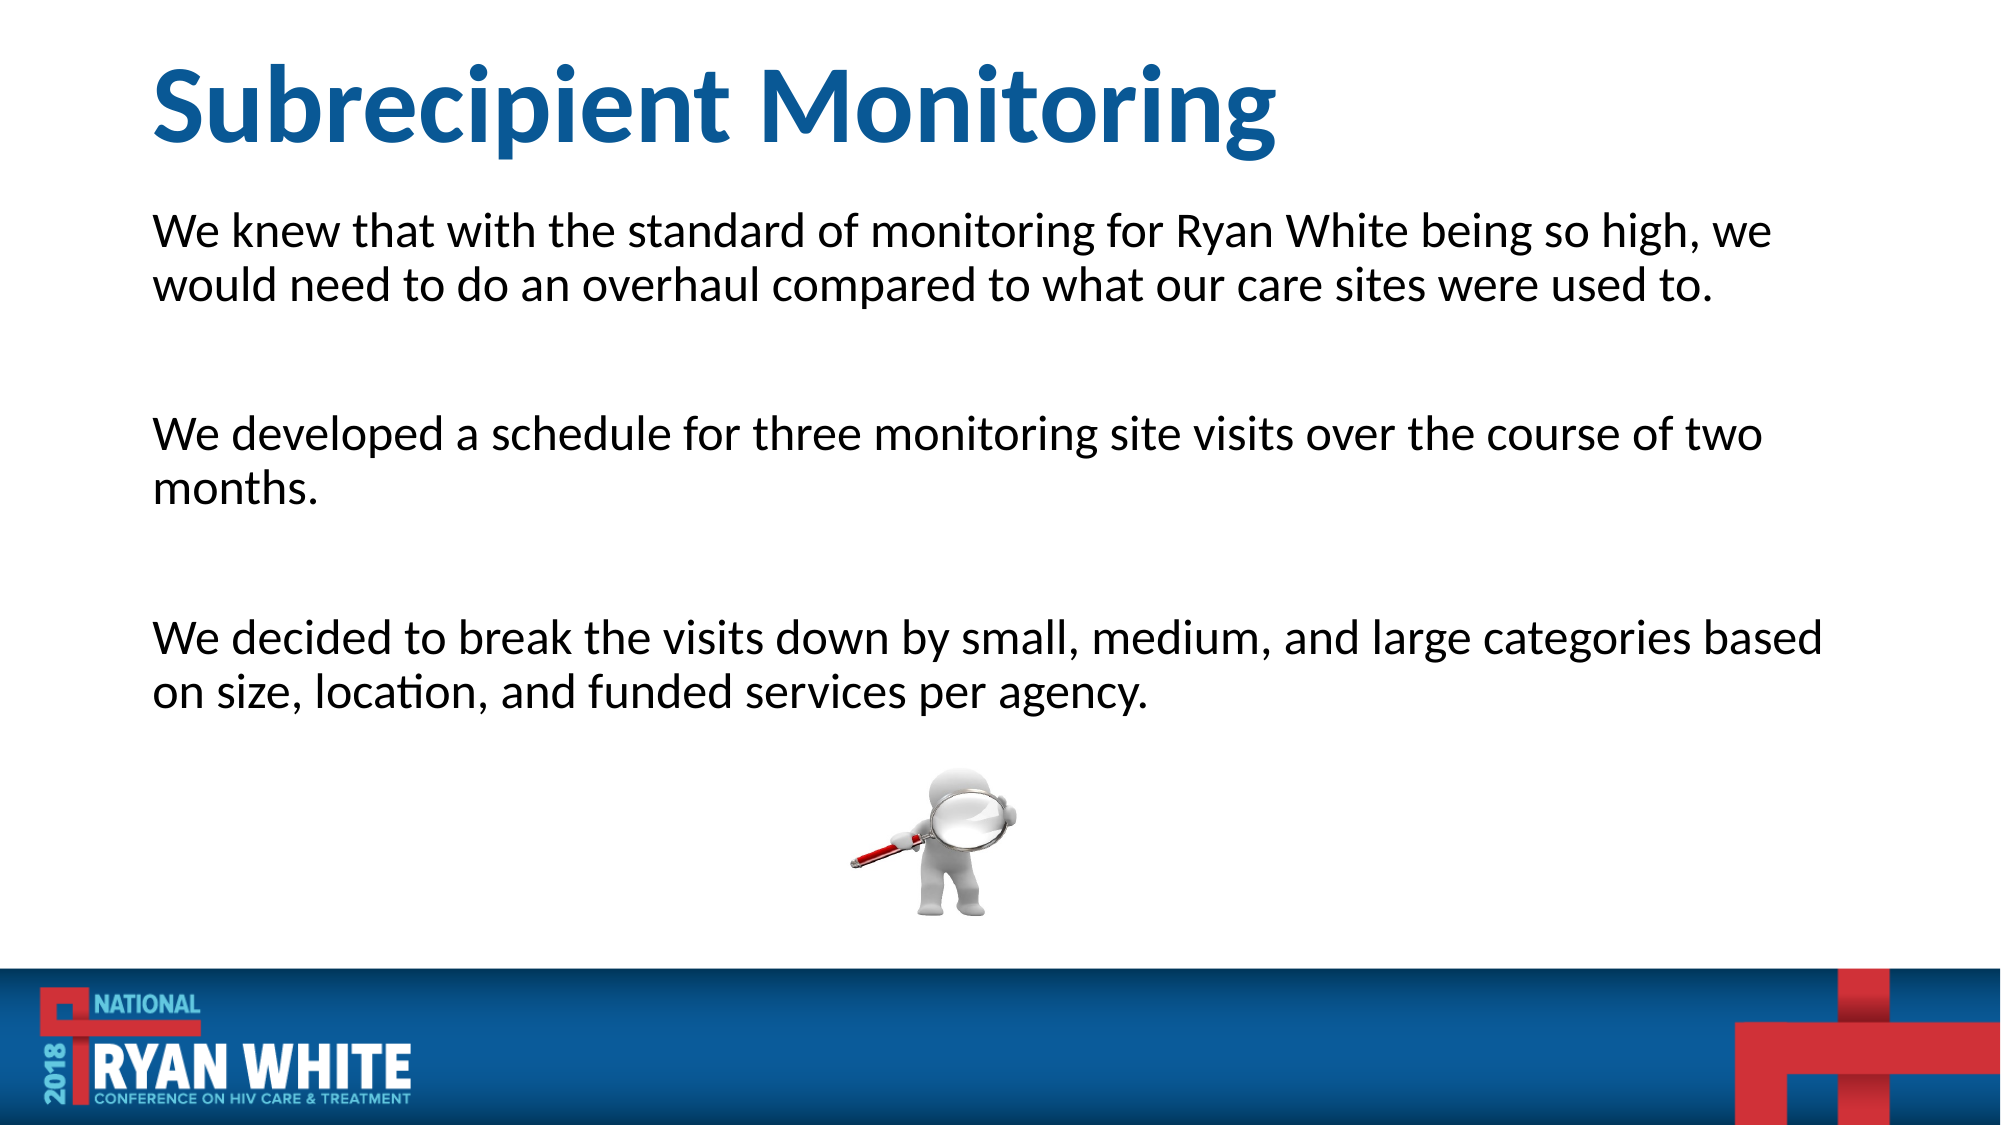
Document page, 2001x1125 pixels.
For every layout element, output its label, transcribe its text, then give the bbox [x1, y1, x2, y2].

list We knew that with the standard of monitoring for Ryan White being so high, we would need to do an overhaul compared to what our care sites were used to. We developed a schedule for three monitoring site visits over the course of two months. We decided to break the visits down by small, medium, and large categories based on size, location, and funded services per agency. [137, 196, 1863, 927]
picture [0, 0, 2001, 1125]
title Subrecipient Monitoring [137, 38, 1863, 175]
